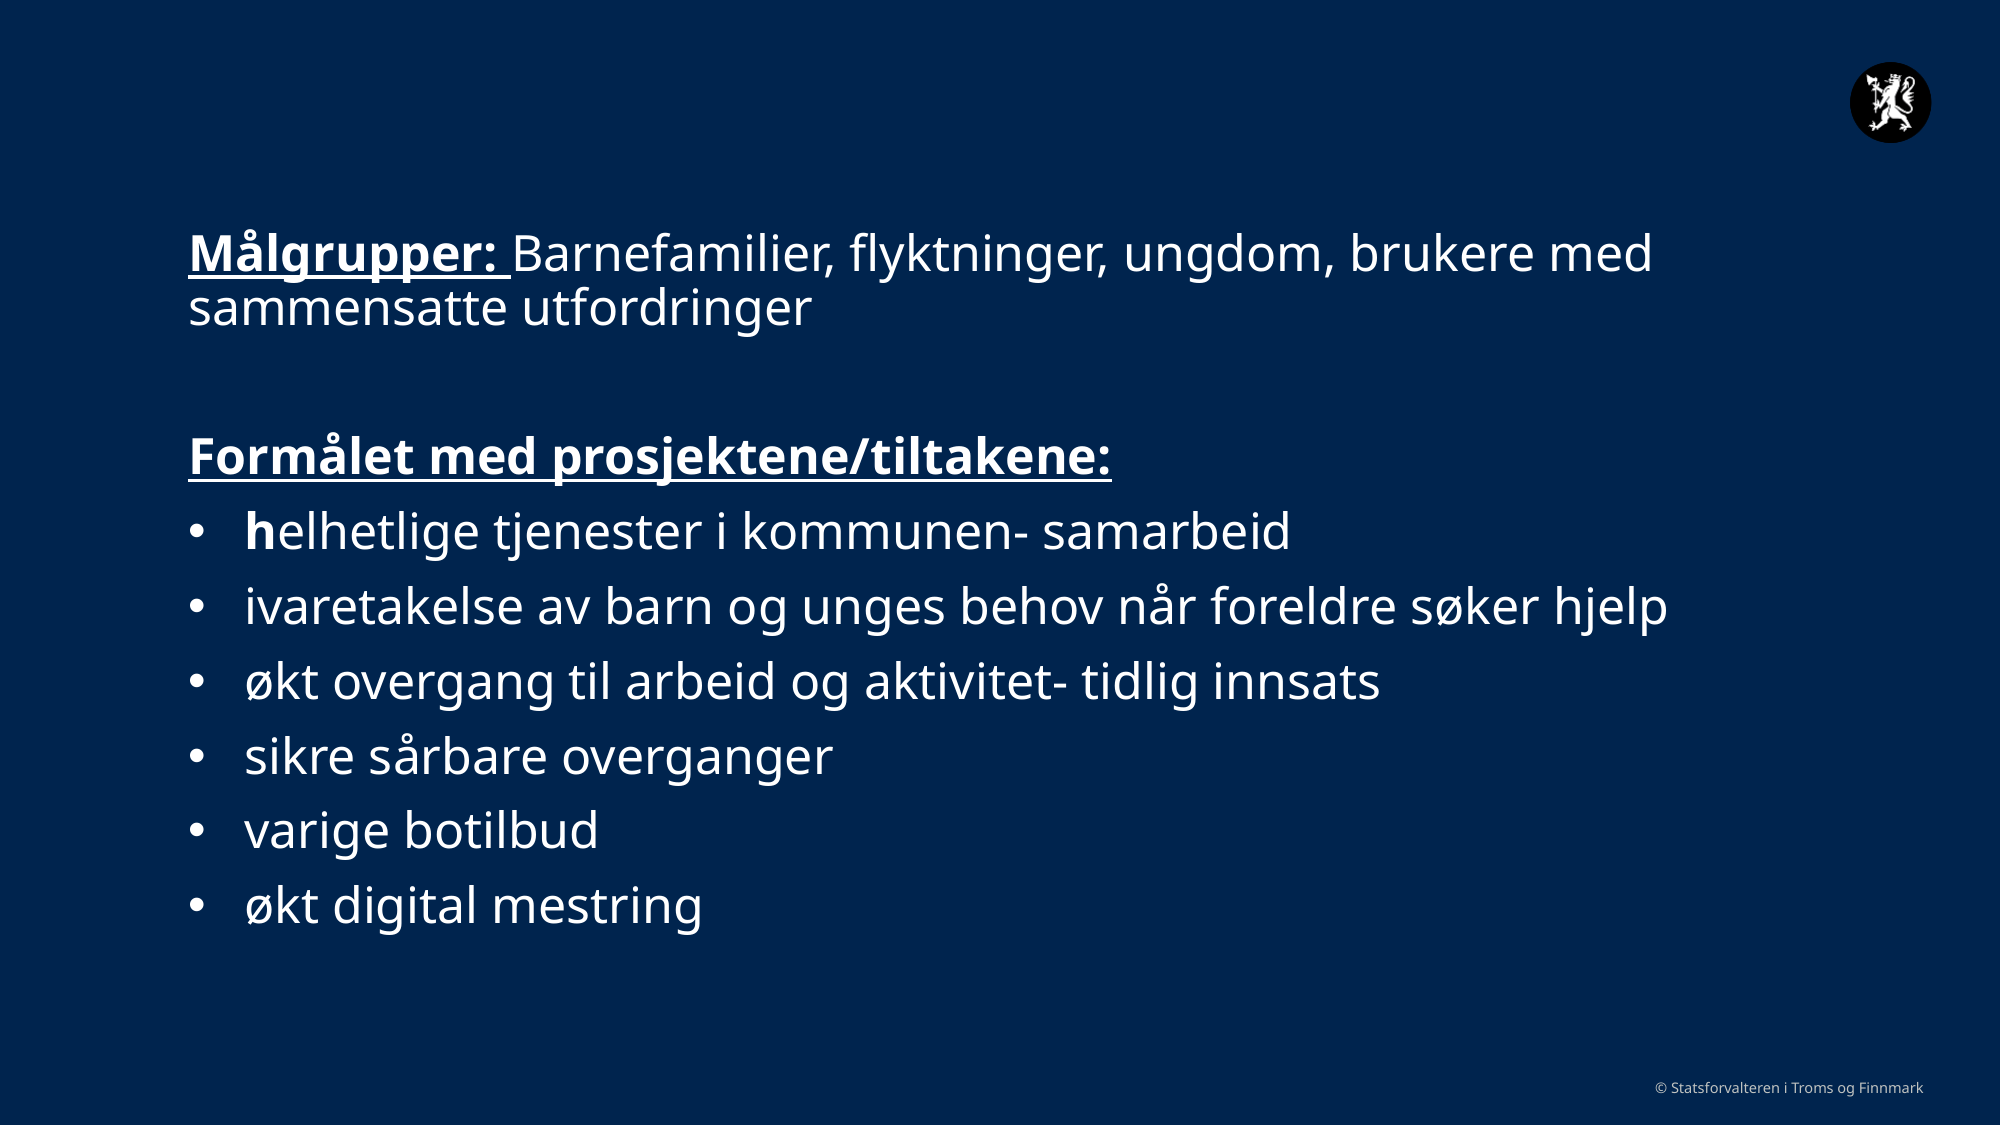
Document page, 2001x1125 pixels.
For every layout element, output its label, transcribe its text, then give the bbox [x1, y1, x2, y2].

picture [1850, 62, 1933, 143]
list Målgrupper: Barnefamilier, flyktninger, ungdom, brukere med sammensatte utfordringer Formålet med prosjektene/tiltakene: helhetlige tjenester i kommunen- samarbeid ivaretakelse av barn og unges behov når foreldre søker hjelp økt overgang til arbeid og aktivitet- tidlig innsats sikre sårbare overganger varige botilbud økt digital mestring [173, 220, 1827, 1035]
